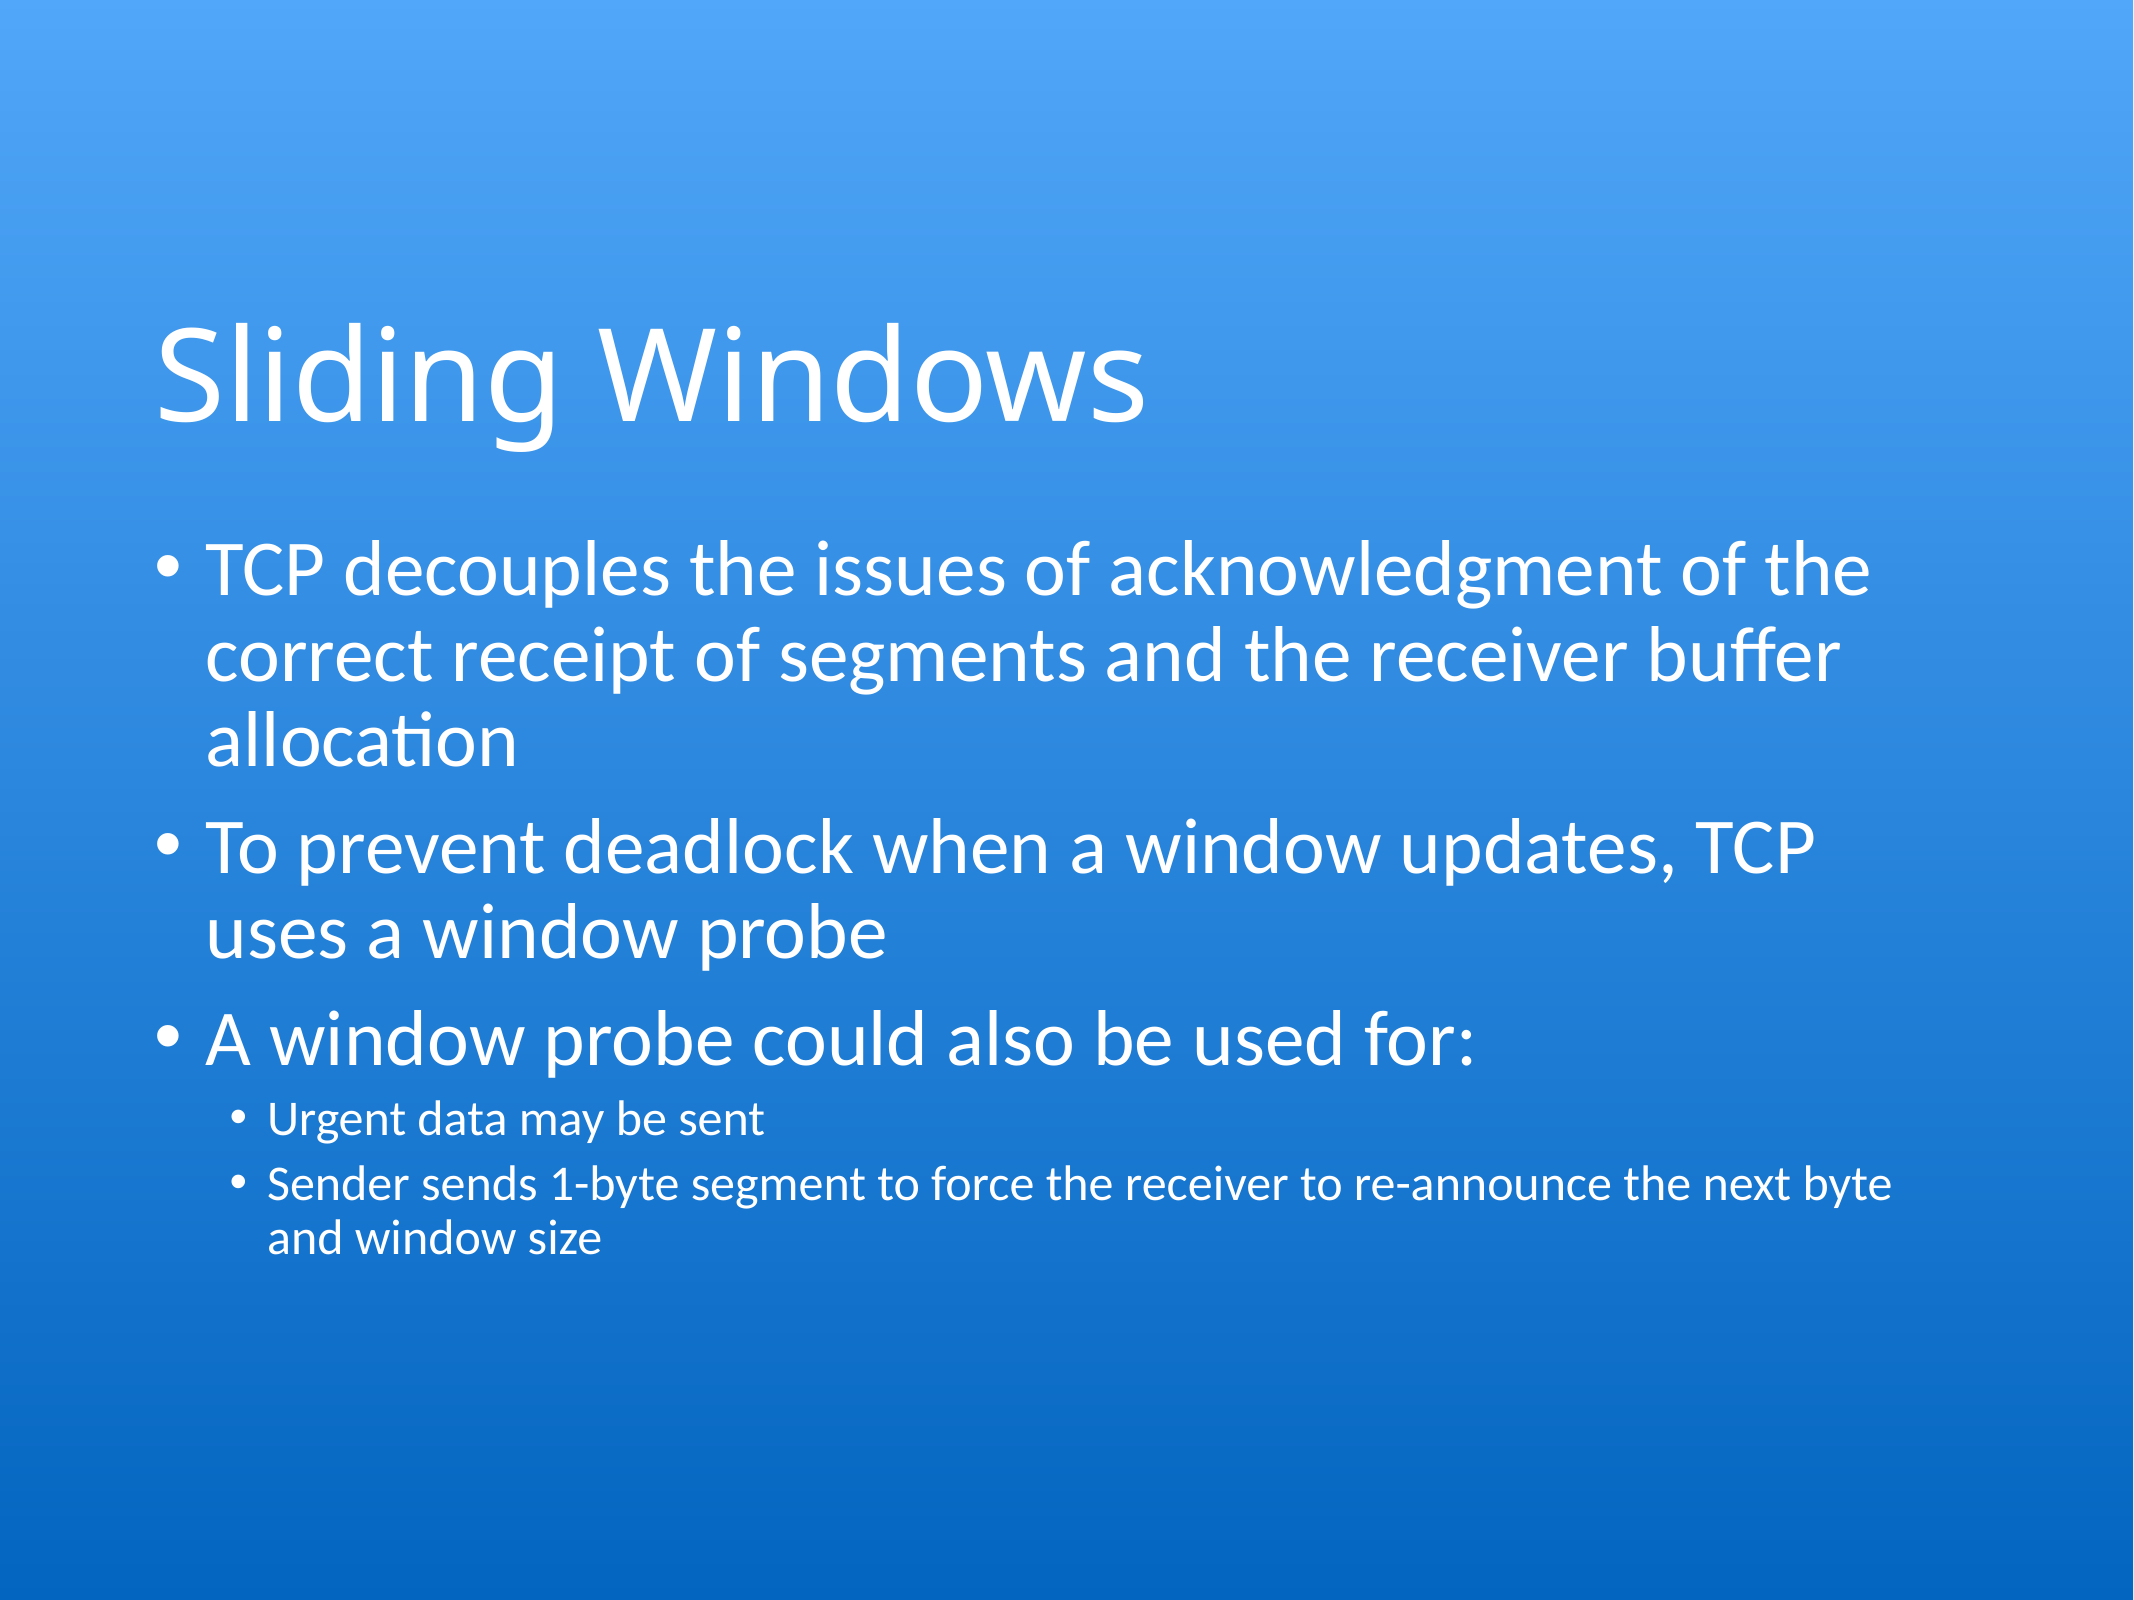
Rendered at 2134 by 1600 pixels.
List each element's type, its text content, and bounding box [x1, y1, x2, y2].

list TCP decouples the issues of acknowledgment of the correct receipt of segments and the receiver buffer allocation To prevent deadlock when a window updates, TCP uses a window probe A window probe could also be used for: Urgent data may be sent Sender sends 1-byte segment to force the receiver to re-announce the next byte and window size [146, 518, 1988, 1282]
title Sliding Windows [146, 263, 1988, 497]
